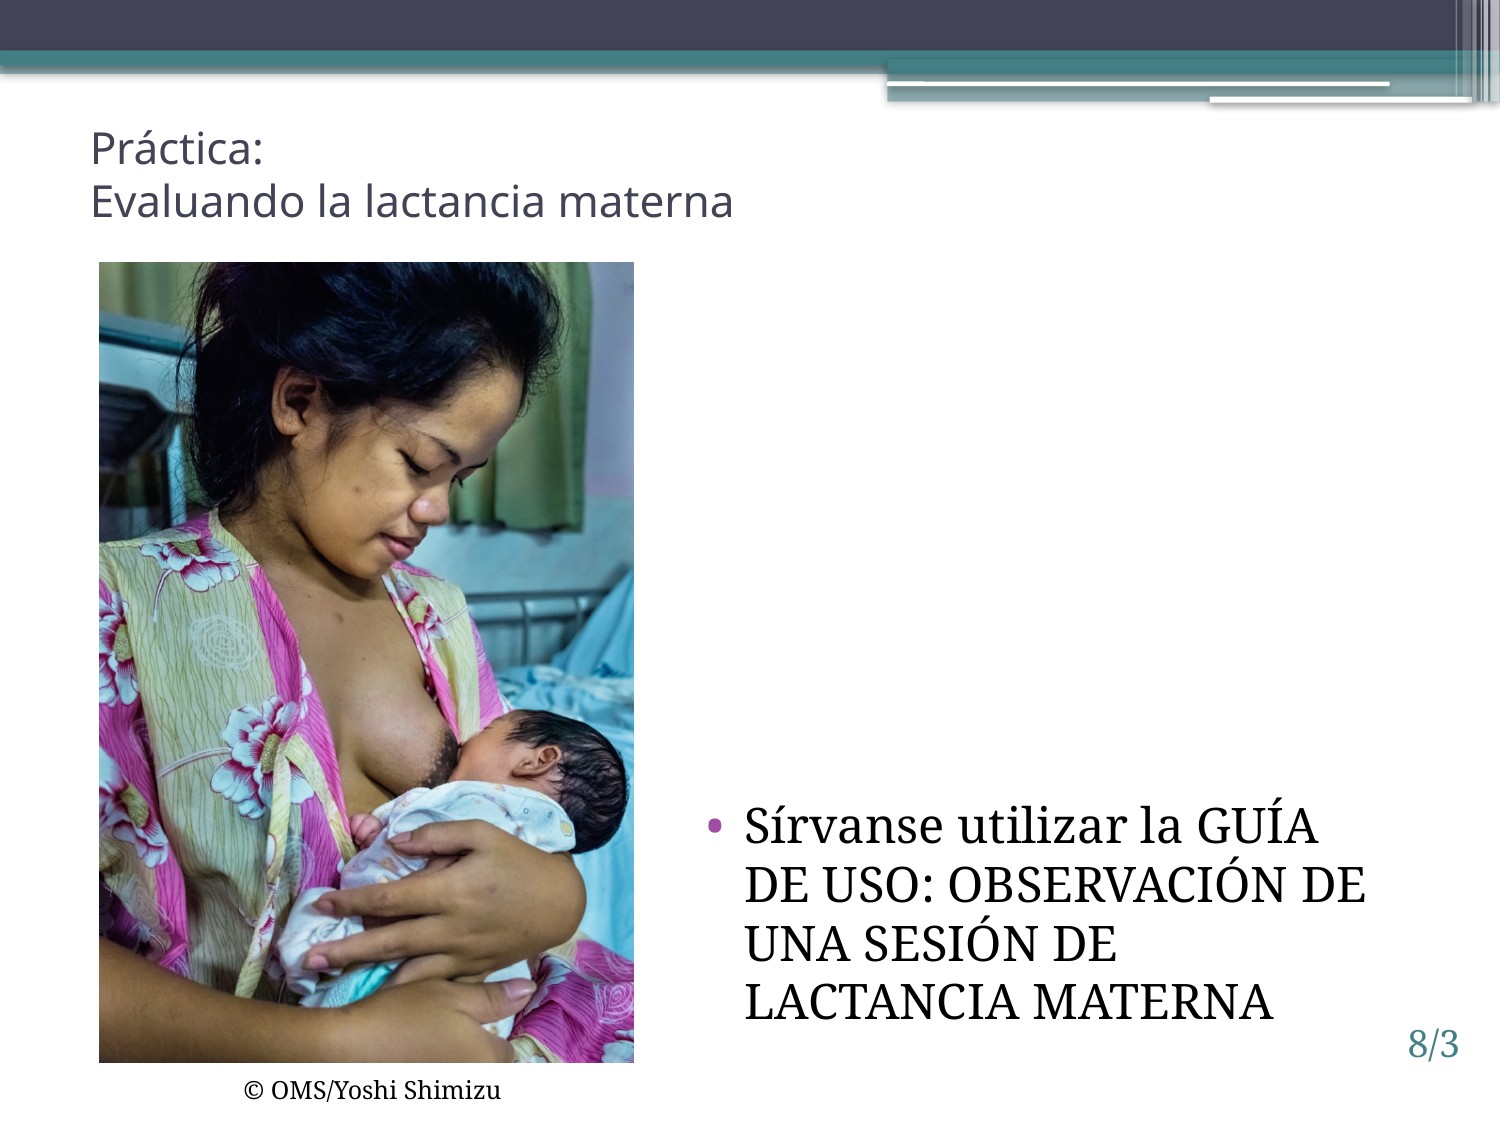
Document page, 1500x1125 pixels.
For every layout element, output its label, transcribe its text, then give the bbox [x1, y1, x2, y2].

list Sírvanse utilizar la Guía de Uso: Observación de una sesión de lactancia MATERNA [675, 787, 1413, 1041]
text_box © OMS/Yoshi Shimizu [228, 1074, 517, 1112]
picture [99, 262, 634, 1063]
footer 8/3 [1262, 1012, 1475, 1088]
title Práctica: Evaluando la lactancia materna [75, 112, 1425, 288]
